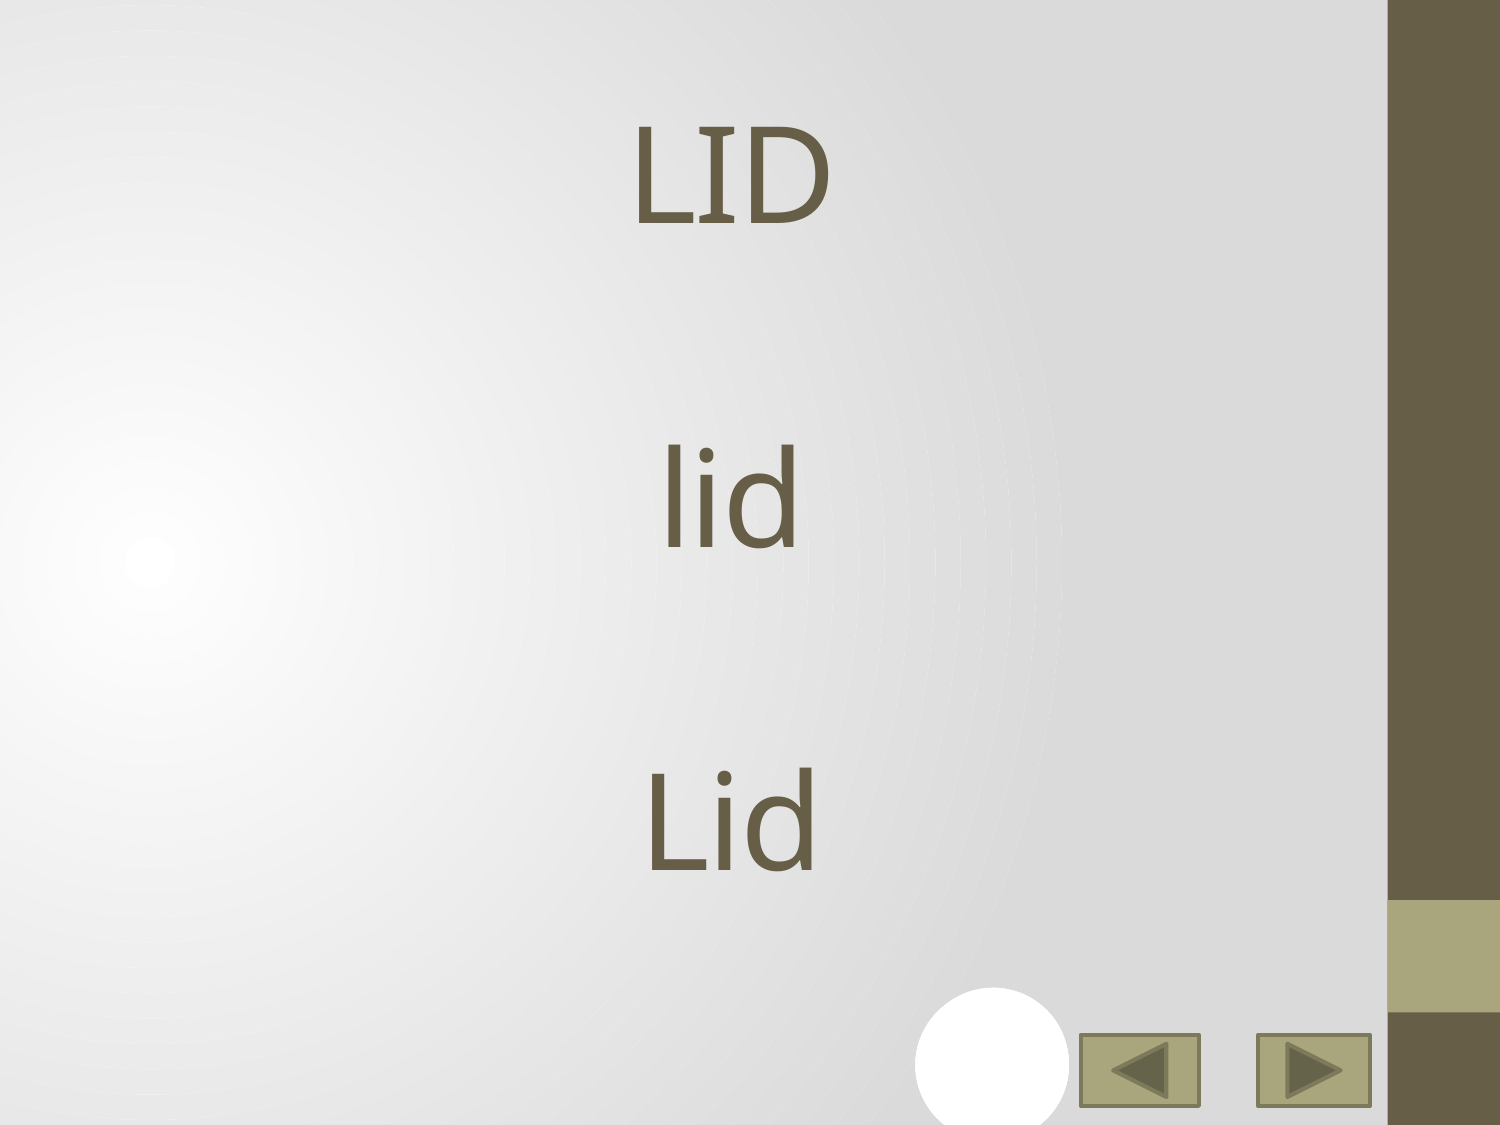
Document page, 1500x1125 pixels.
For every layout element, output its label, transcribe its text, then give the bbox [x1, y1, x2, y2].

title LID lid Lid [112, 78, 1350, 906]
text_box [1079, 1033, 1201, 1108]
text_box [1256, 1033, 1372, 1108]
text_box [917, 987, 1069, 1125]
